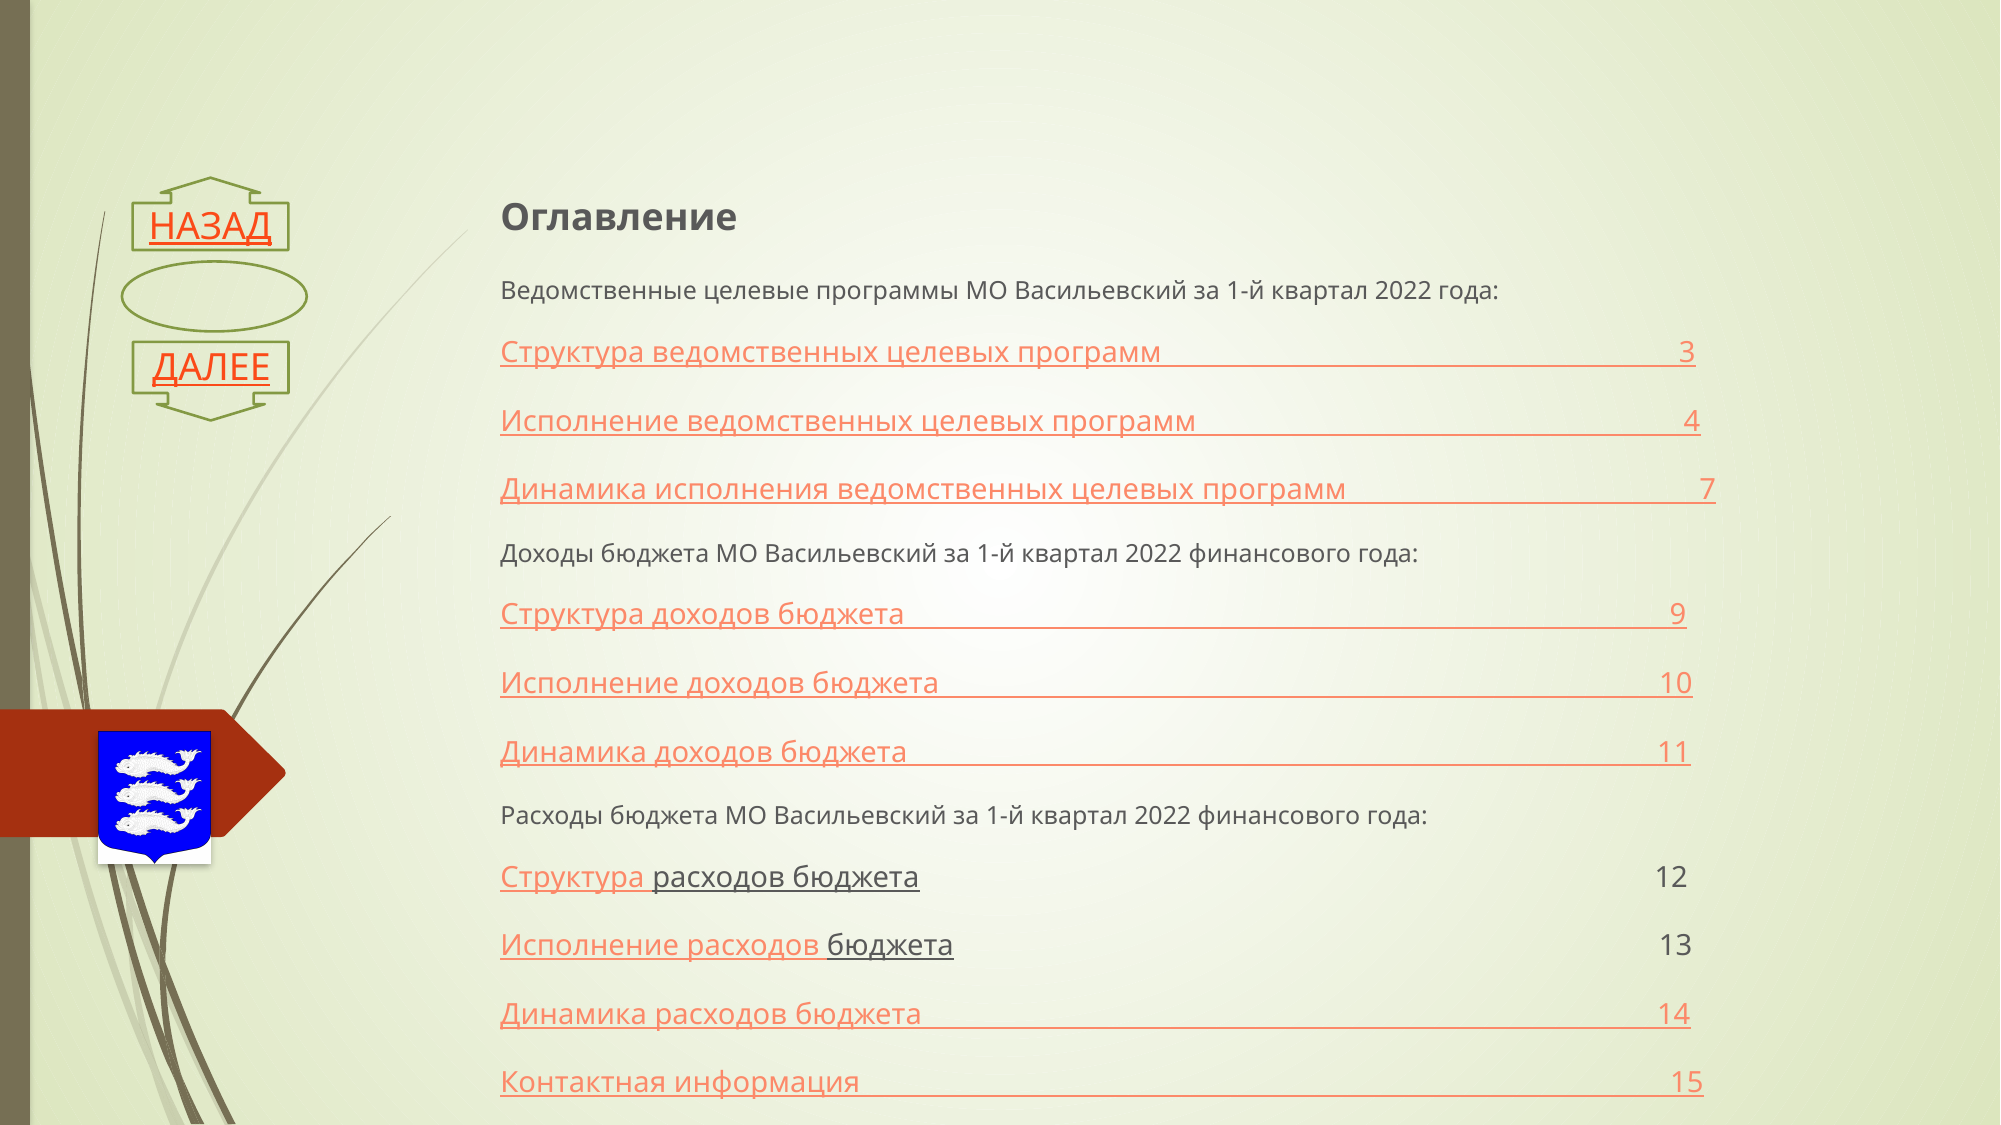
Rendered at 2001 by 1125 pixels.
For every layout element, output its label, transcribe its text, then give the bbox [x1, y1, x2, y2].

text_box [159, 176, 262, 194]
text_box [155, 402, 267, 422]
picture [98, 731, 211, 865]
text_box [120, 260, 309, 333]
text_box ДАЛЕЕ [123, 335, 300, 402]
text_box НАЗАД [133, 194, 288, 261]
text_box Оглавление [485, 185, 1948, 371]
subtitle Ведомственные целевые программы МО Васильевский за 1-й квартал 2022 года: Структура ведомственных целевых программ 3 Исполнение ведомственных целевых программ 4 Динамика исполнения ведомственных целевых программ 7 Доходы бюджета МО Васильевский за 1-й квартал 2022 финансового года: Структура доходов бюджета 9 Исполнение доходов бюджета 10 Динамика доходов бюджета 11 Расходы бюджета МО Васильевский за 1-й квартал 2022 финансового года: Структура расходов бюджета 12 Исполнение расходов бюджета 13 Динамика расходов бюджета 14 Контактная информация 15 [485, 371, 1948, 1073]
